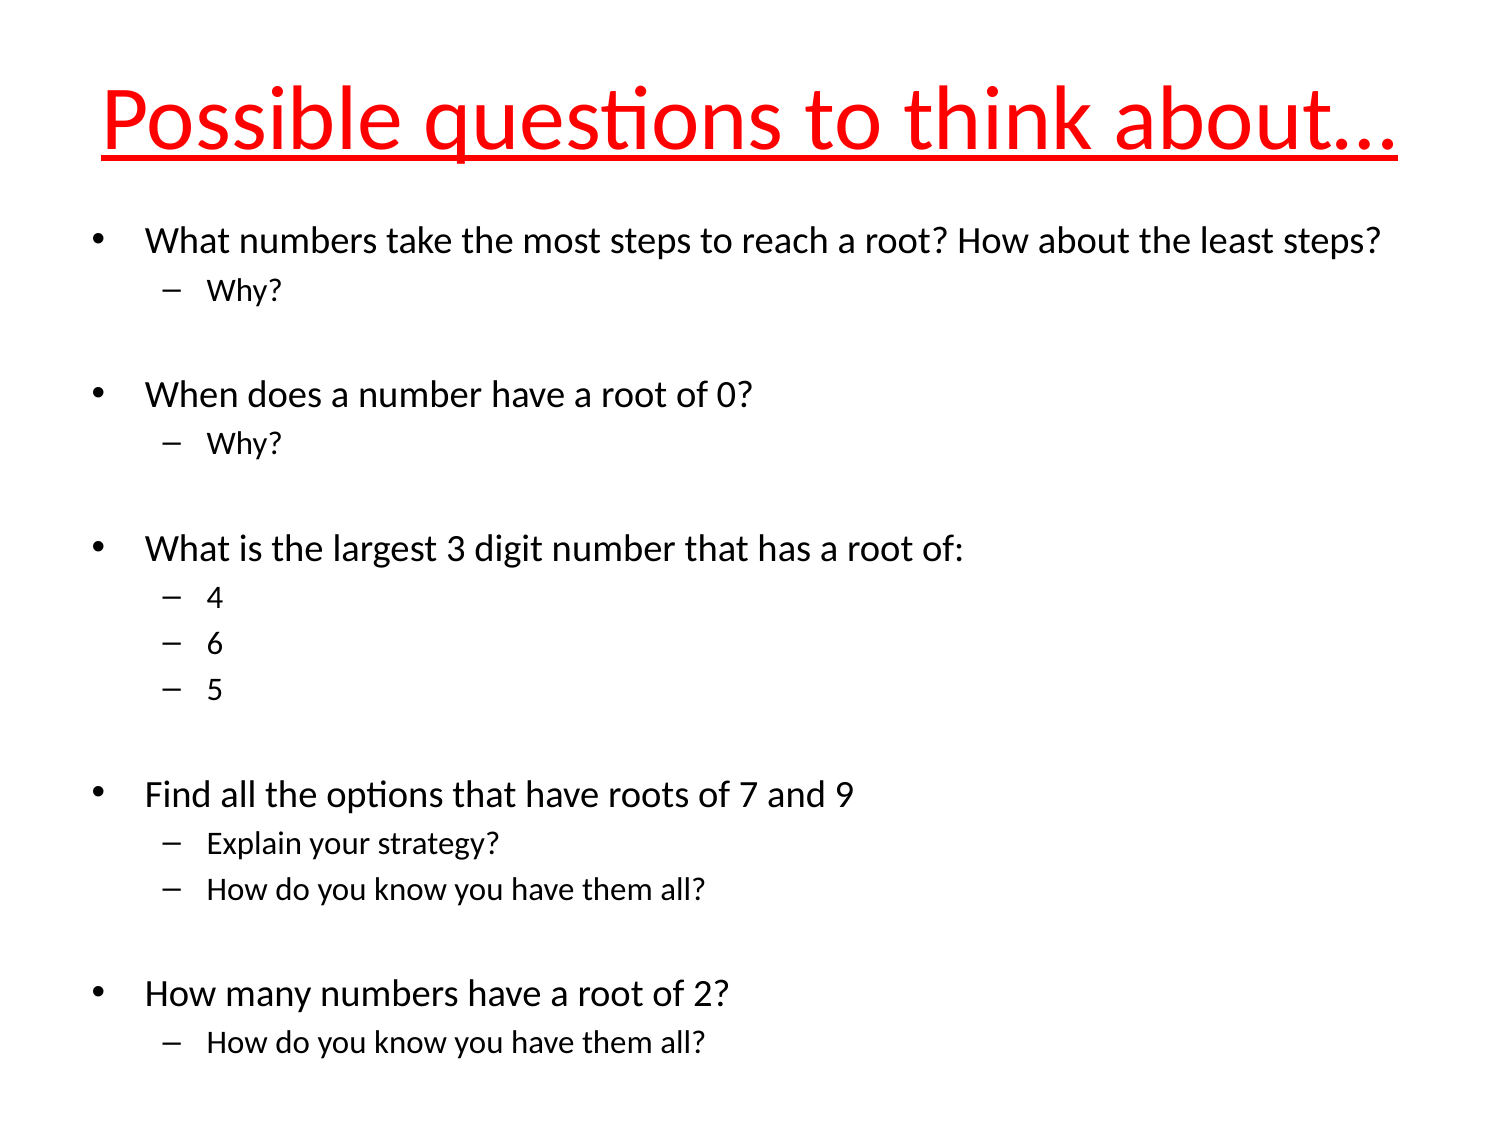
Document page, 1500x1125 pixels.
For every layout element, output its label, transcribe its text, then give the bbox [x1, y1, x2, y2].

list What numbers take the most steps to reach a root? How about the least steps? Why? When does a number have a root of 0? Why? What is the largest 3 digit number that has a root of: 4 6 5 Find all the options that have roots of 7 and 9 Explain your strategy? How do you know you have them all? How many numbers have a root of 2? How do you know you have them all? [76, 208, 1427, 1083]
title Possible questions to think about… [75, 19, 1425, 207]
